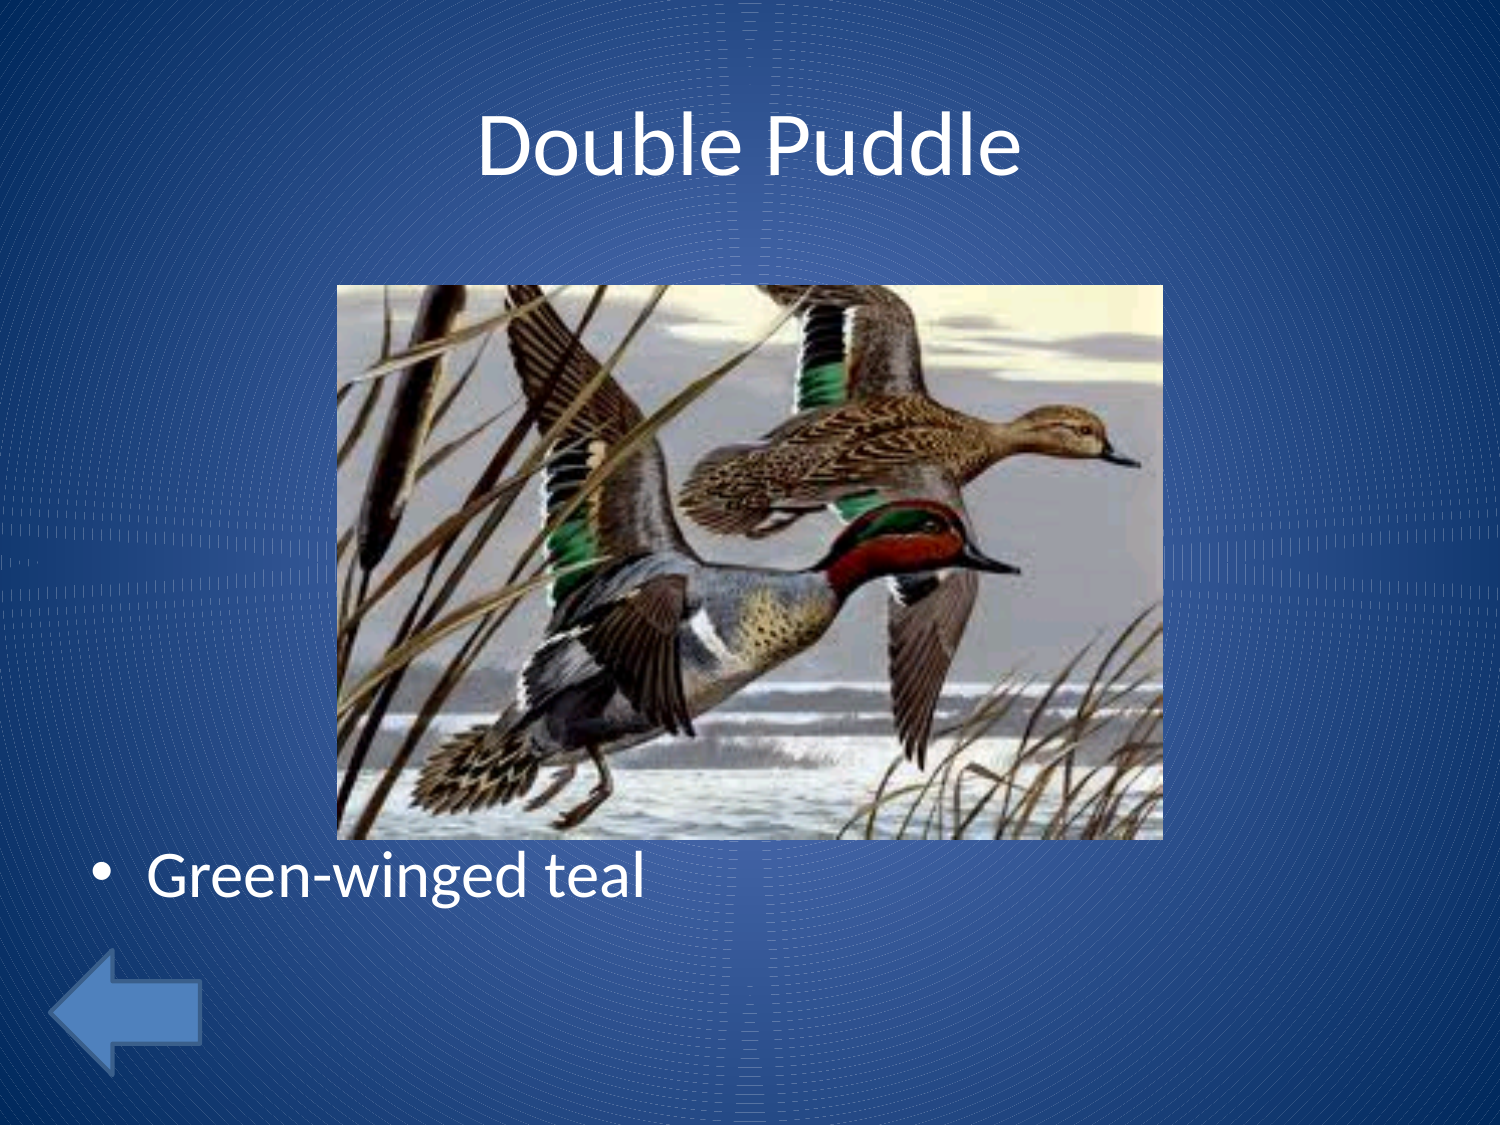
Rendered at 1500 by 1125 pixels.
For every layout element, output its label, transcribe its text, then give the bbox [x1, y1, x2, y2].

picture [337, 285, 1163, 840]
title Double Puddle [75, 45, 1425, 233]
list Green-winged teal [75, 262, 1425, 1005]
text_box [47, 948, 203, 1077]
